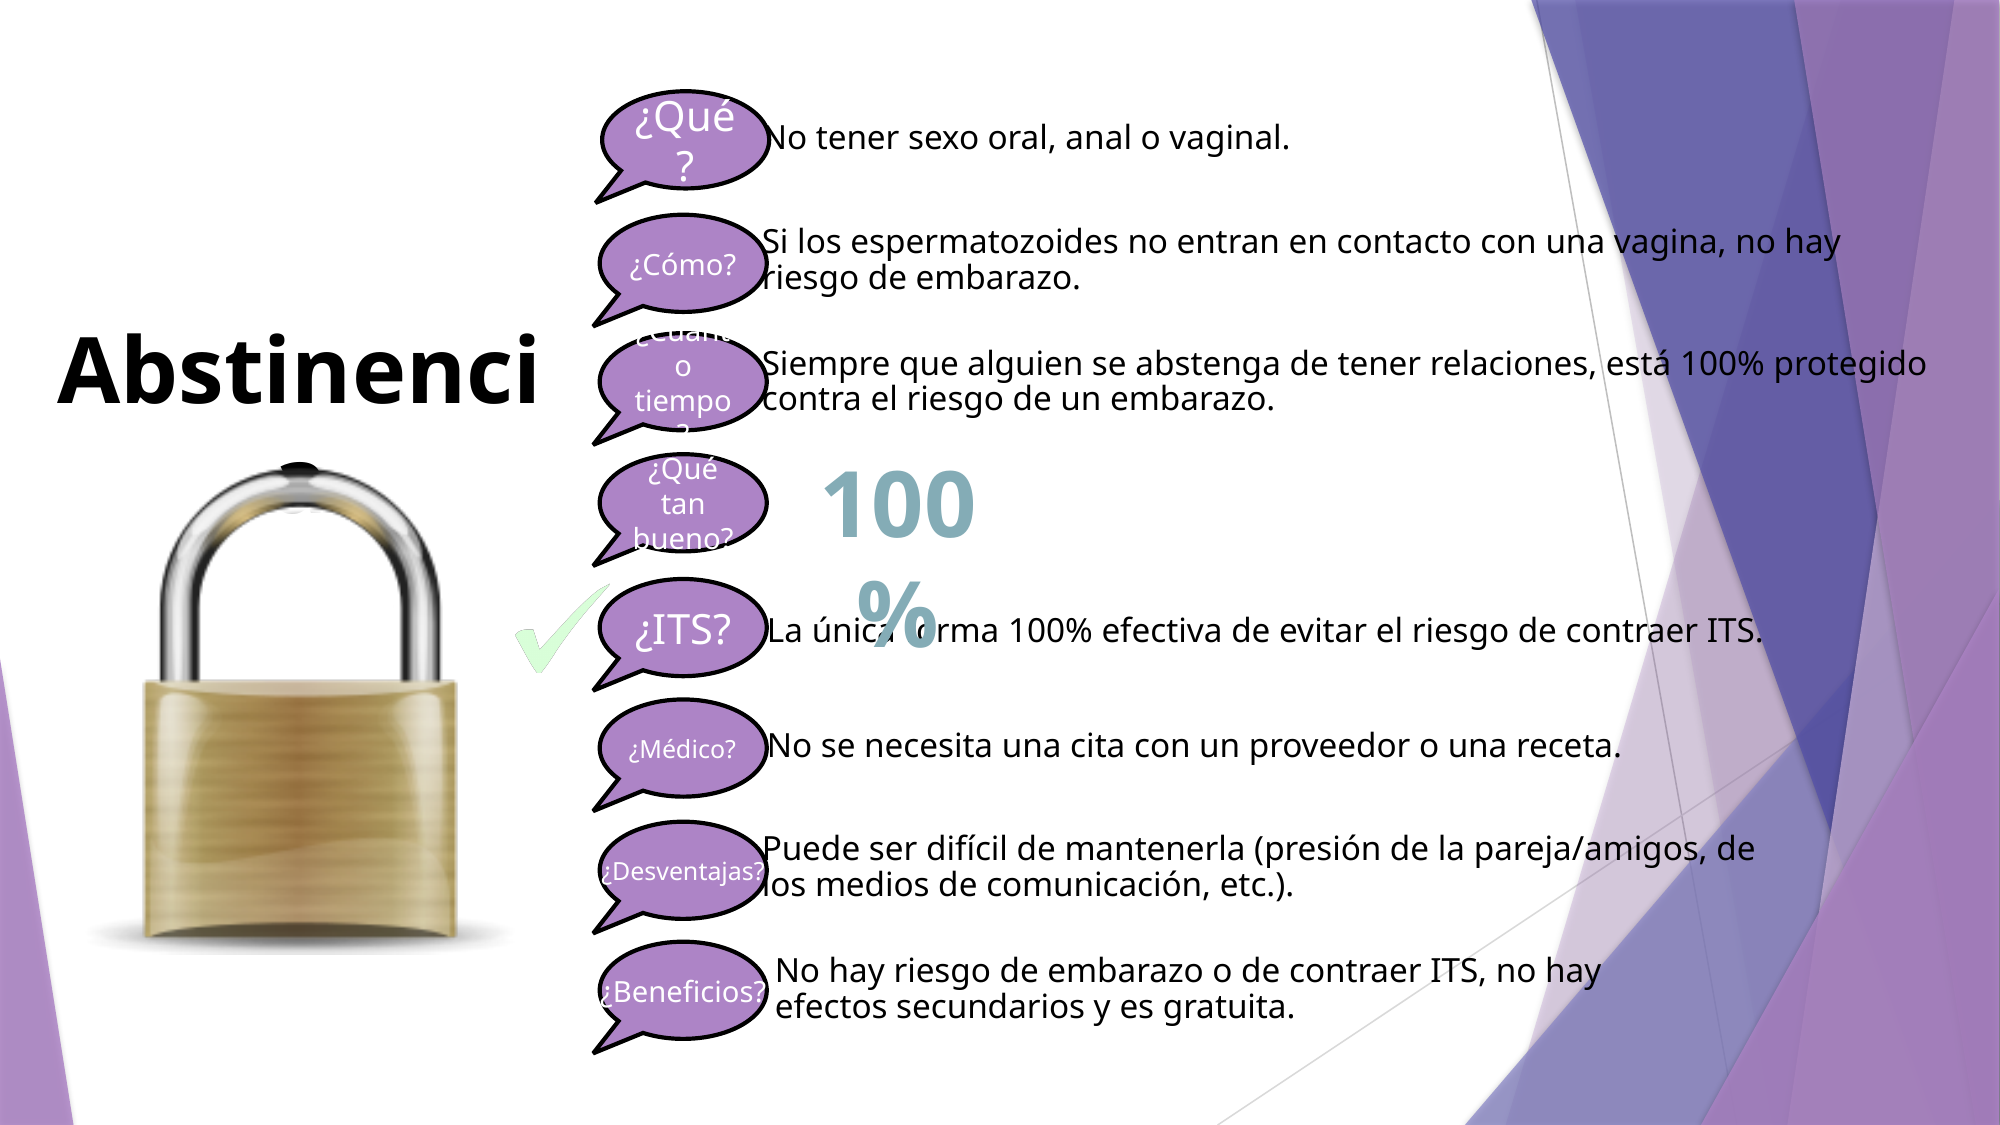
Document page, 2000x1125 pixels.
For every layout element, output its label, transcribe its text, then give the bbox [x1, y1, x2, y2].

text_box Abstinencia [24, 304, 444, 540]
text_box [449, 91, 2000, 1038]
picture [52, 460, 611, 956]
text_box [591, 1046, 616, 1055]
